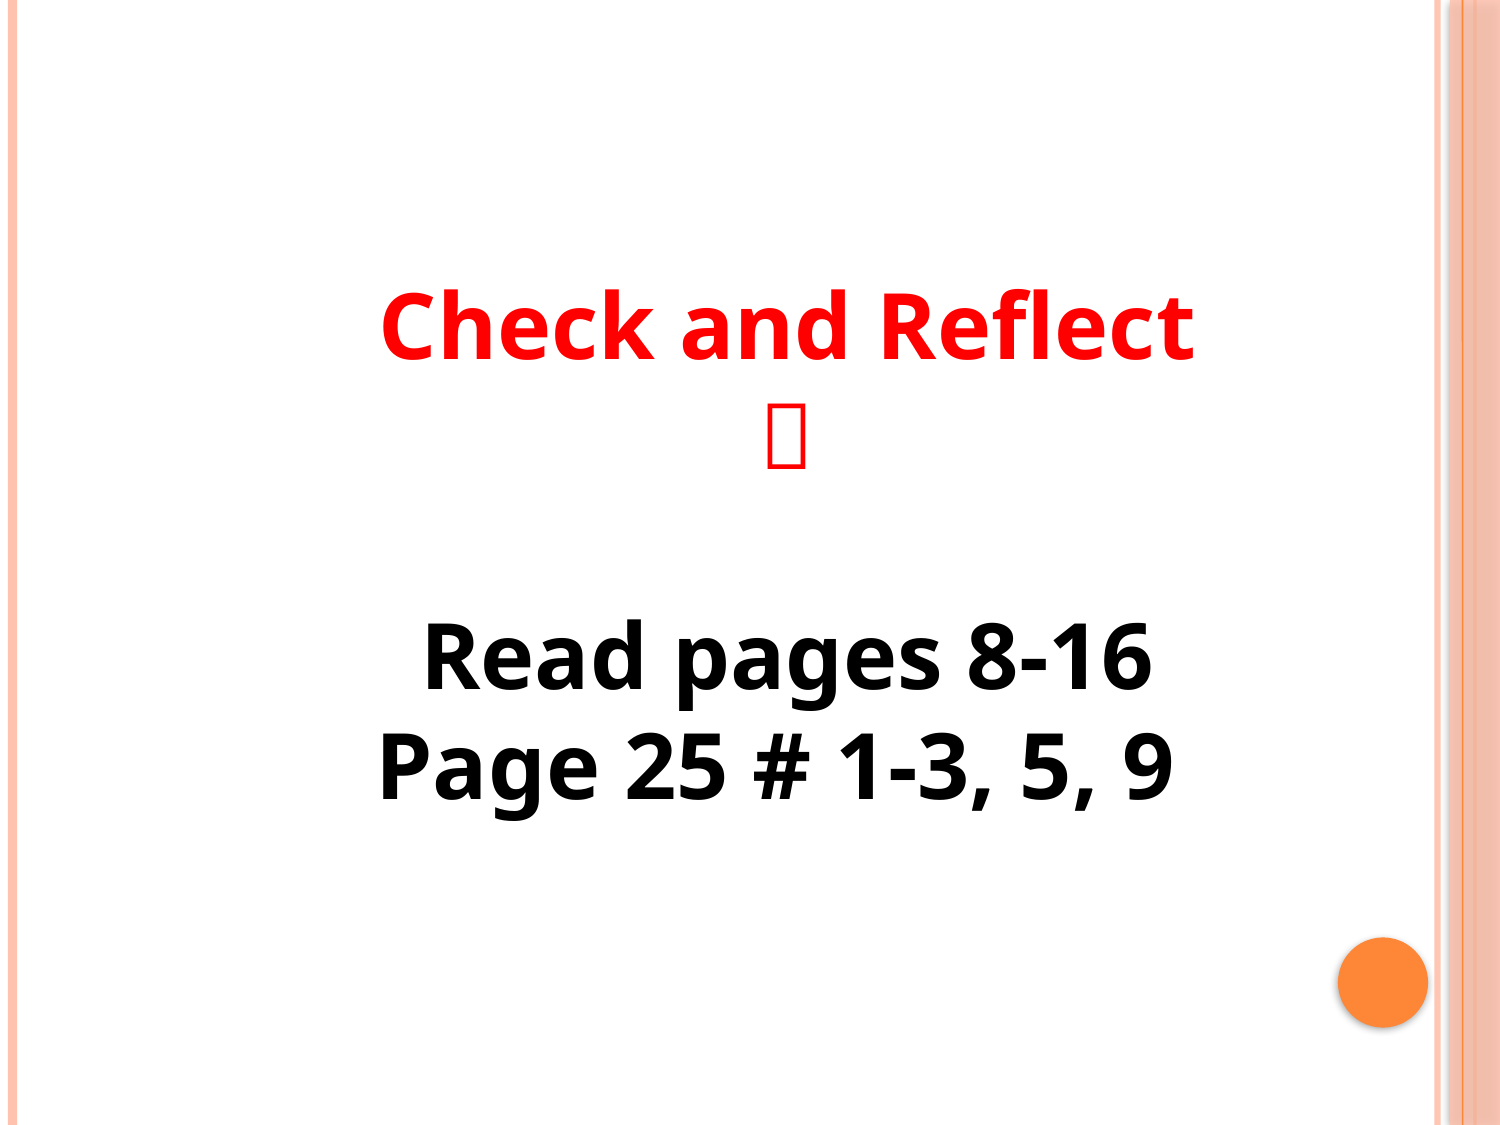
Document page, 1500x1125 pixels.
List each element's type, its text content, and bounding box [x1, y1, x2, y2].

text_box Check and Reflect  Read pages 8-16 Page 25 # 1-3, 5, 9 [74, 137, 1500, 838]
